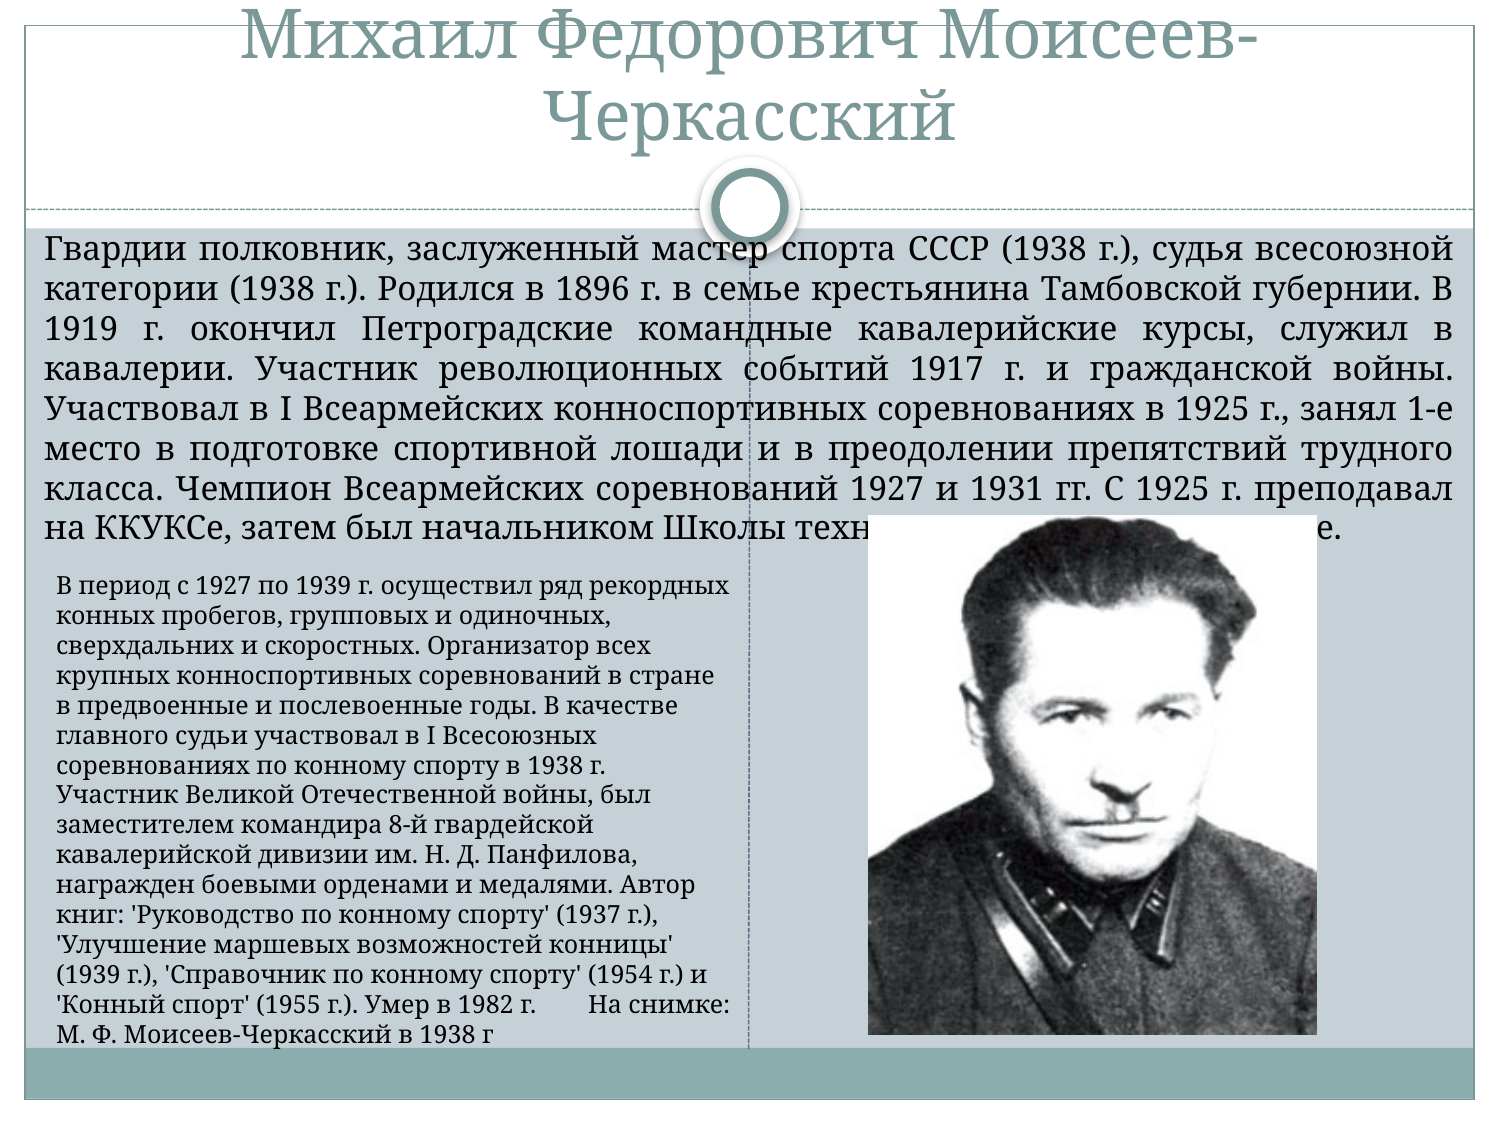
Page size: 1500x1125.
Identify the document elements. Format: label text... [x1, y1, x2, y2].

title Михаил Федорович Моисеев-Черкасский [49, 37, 1450, 162]
picture [867, 514, 1318, 1036]
list В период с 1927 по 1939 г. осуществил ряд рекордных конных пробегов, групповых и одиночных, сверхдальних и скоростных. Организатор всех крупных конноспортивных соревнований в стране в предвоенные и послевоенные годы. В качестве главного судьи участвовал в I Всесоюзных соревнованиях по конному спорту в 1938 г. Участник Великой Отечественной войны, был заместителем командира 8-й гвардейской кавалерийской дивизии им. Н. Д. Панфилова, награжден боевыми орденами и медалями. Автор книг: 'Руководство по конному спорту' (1937 г.), 'Улучшение маршевых возможностей конницы' (1939 г.), 'Справочник по конному спорту' (1954 г.) и 'Конный спорт' (1955 г.). Умер в 1982 г. На снимке: М. Ф. Моисеев-Черкасский в 1938 г [41, 562, 750, 1059]
list Гвардии полковник, заслуженный мастер спорта СССР (1938 г.), судья всесоюзной категории (1938 г.). Родился в 1896 г. в семье крестьянина Тамбовской губернии. В 1919 г. окончил Петроградские командные кавалерийские курсы, служил в кавалерии. Участник революционных событий 1917 г. и гражданской войны. Участвовал в I Всеармейских конноспортивных соревнованиях в 1925 г., занял 1-е место в подготовке спортивной лошади и в преодолении препятствий трудного класса. Чемпион Всеармейских соревнований 1927 и 1931 гг. С 1925 г. преподавал на ККУКСе, затем был начальником Школы техники конного дела в Москве. [29, 219, 1471, 570]
